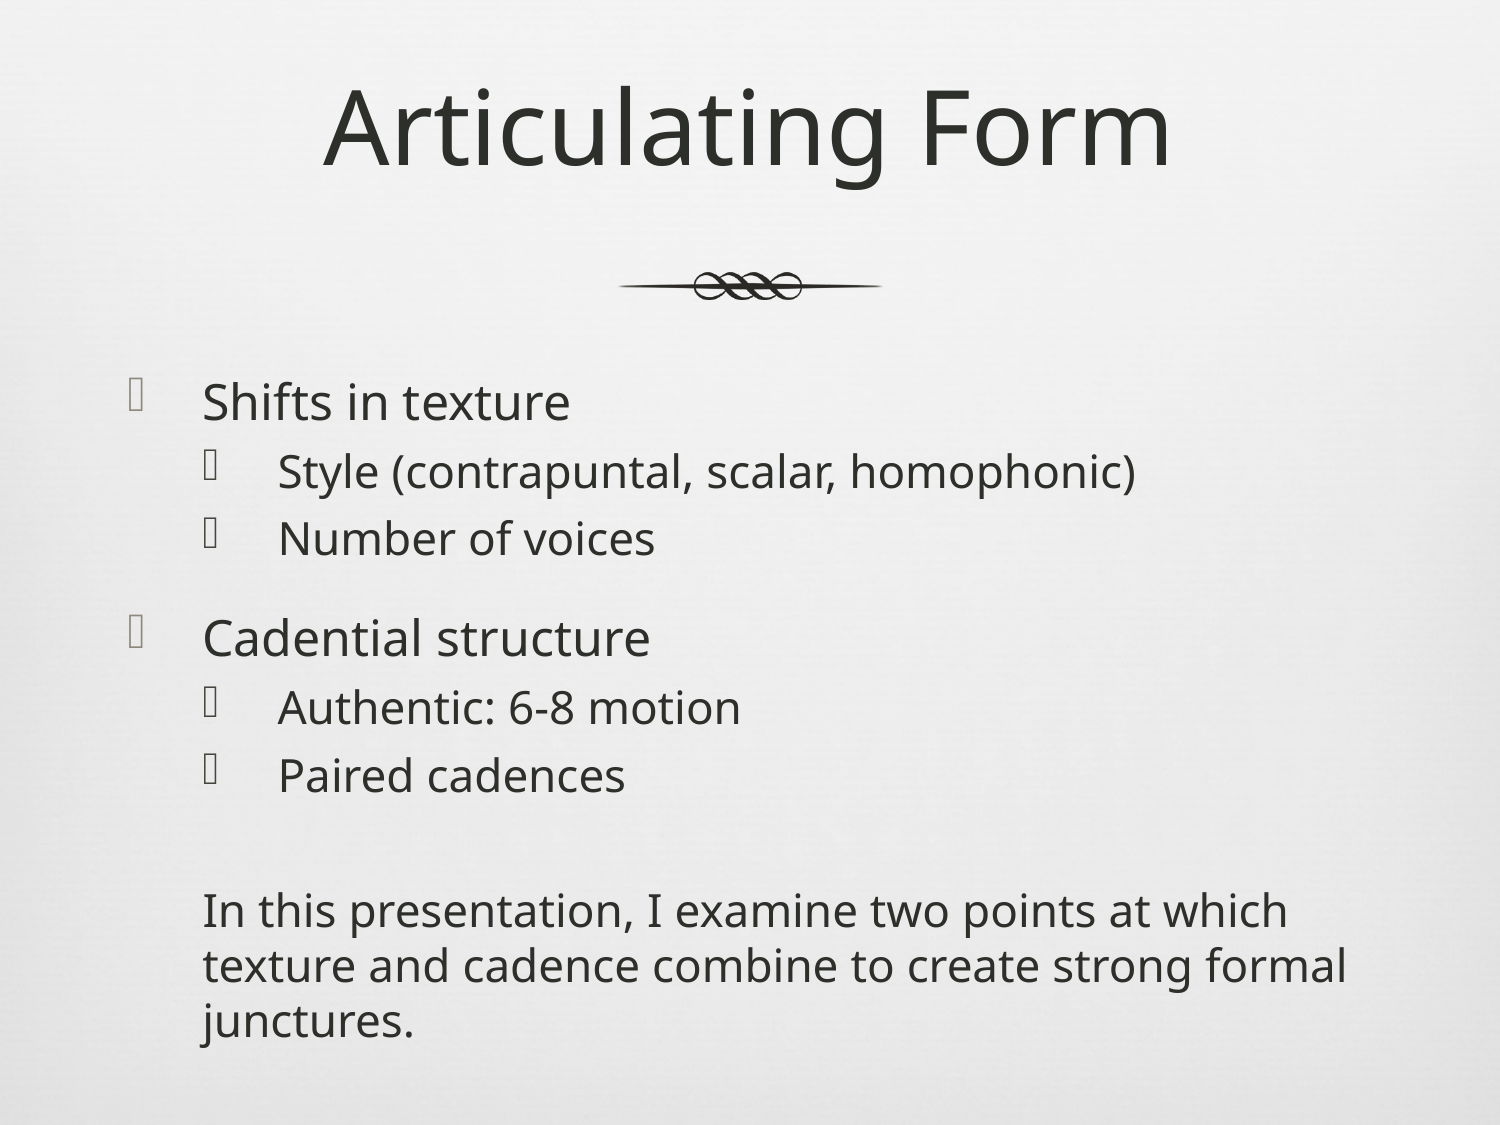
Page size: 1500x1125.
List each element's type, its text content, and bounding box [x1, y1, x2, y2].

list Shifts in texture Style (contrapuntal, scalar, homophonic) Number of voices Cadential structure Authentic: 6-8 motion Paired cadences In this presentation, I examine two points at which texture and cadence combine to create strong formal junctures. [112, 362, 1388, 1079]
title Articulating Form [112, 11, 1388, 236]
picture [615, 272, 885, 300]
